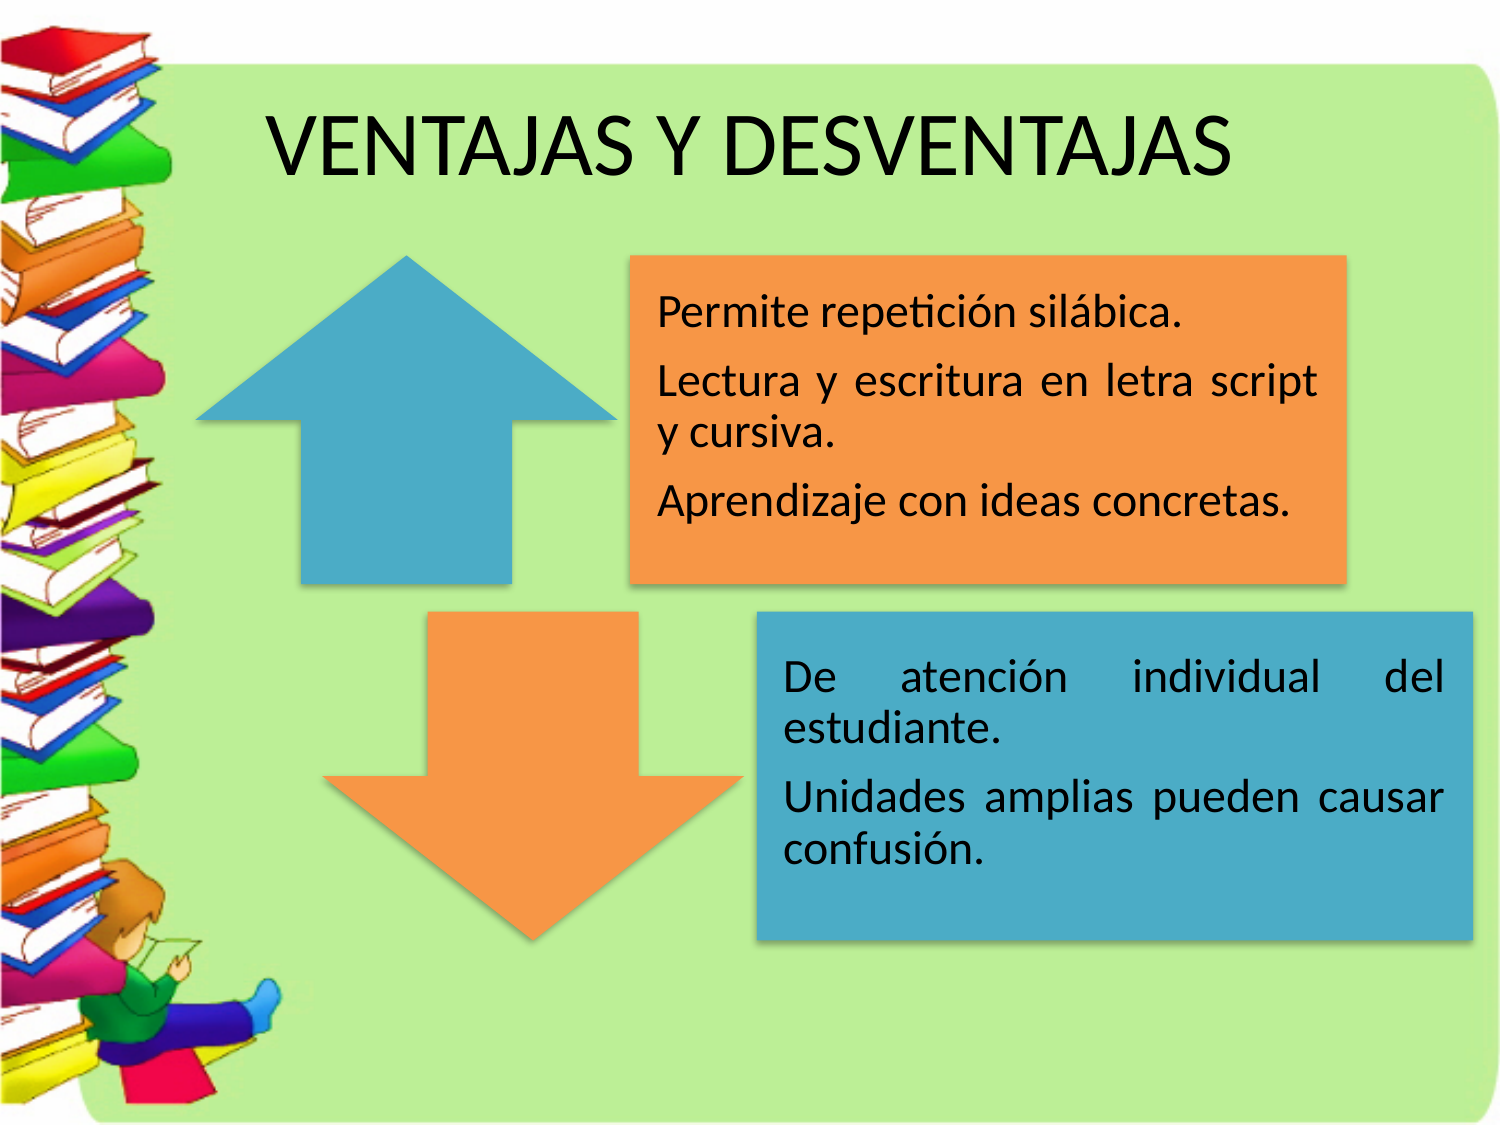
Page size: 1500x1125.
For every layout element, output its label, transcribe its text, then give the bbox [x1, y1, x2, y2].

picture [0, 0, 1500, 1125]
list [194, 255, 1475, 941]
title VENTAJAS Y DESVENTAJAS [75, 45, 1425, 233]
